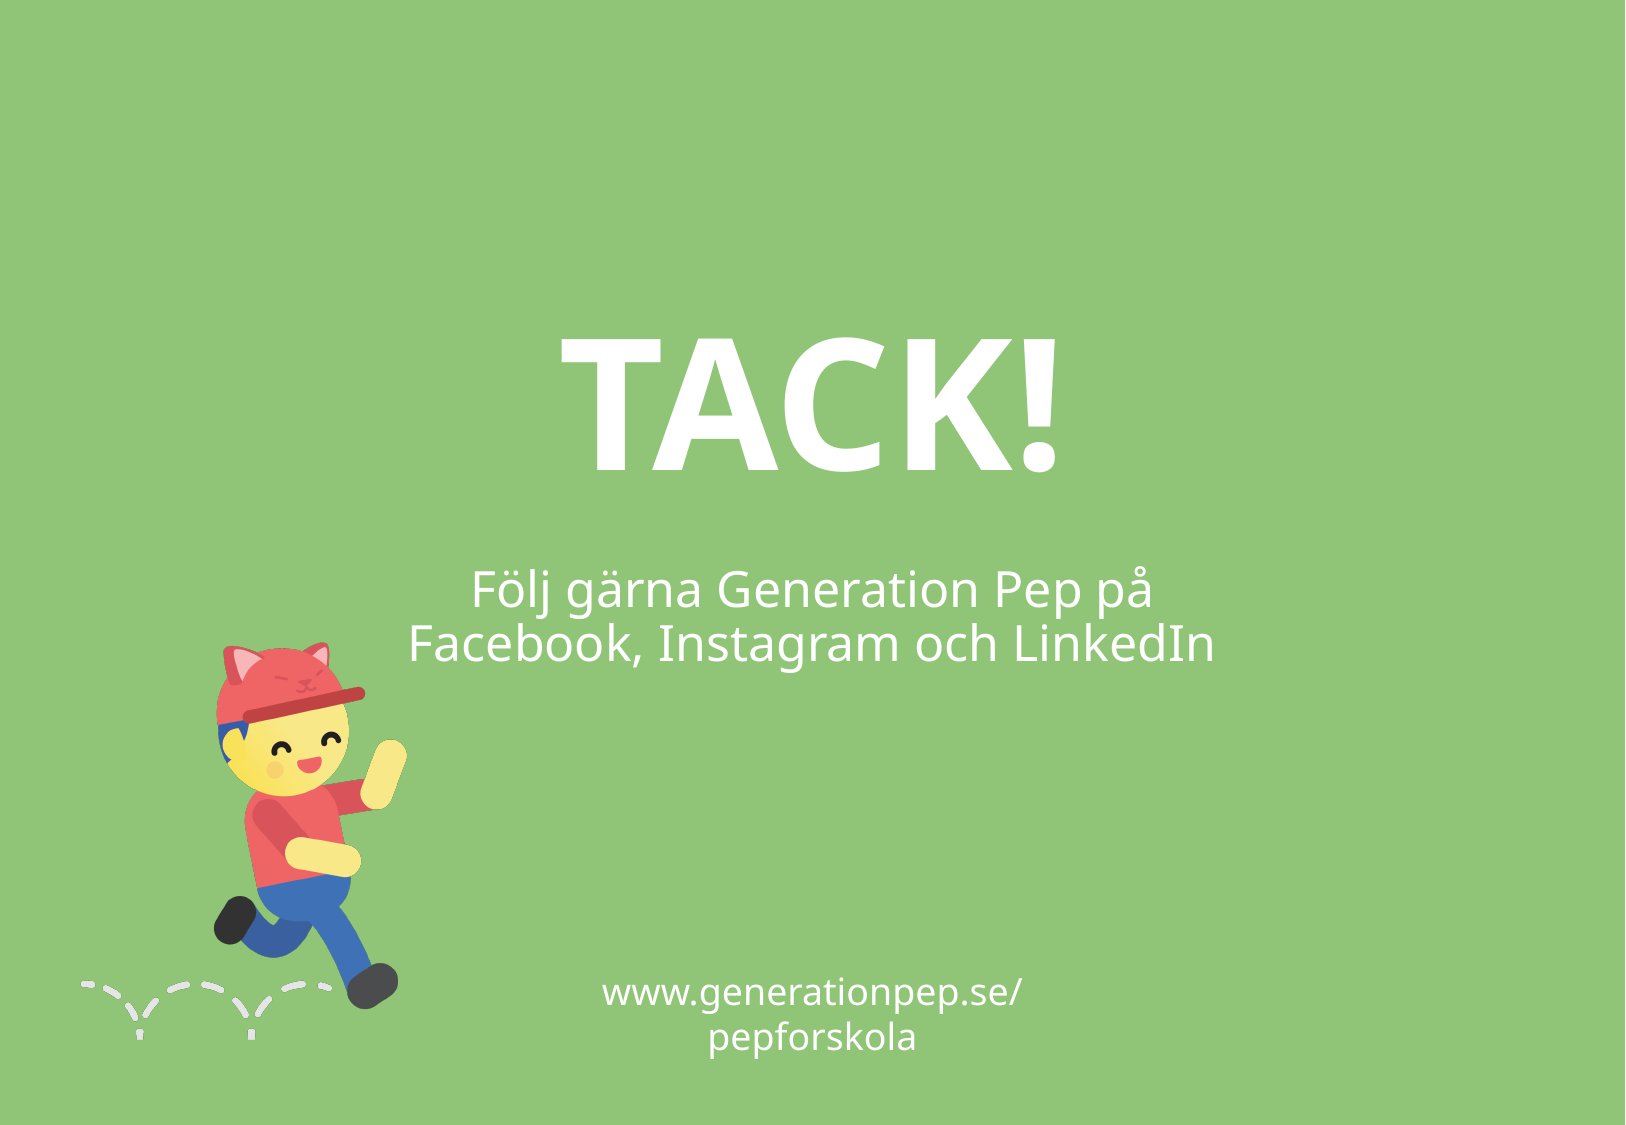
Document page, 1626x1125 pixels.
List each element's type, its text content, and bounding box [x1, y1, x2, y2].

text_box www.generationpep.se/pepforskola [493, 960, 1132, 1065]
text_box TACK! Följ gärna Generation Pep på Facebook, Instagram och LinkedIn [111, 304, 1514, 680]
picture [0, 390, 658, 1125]
